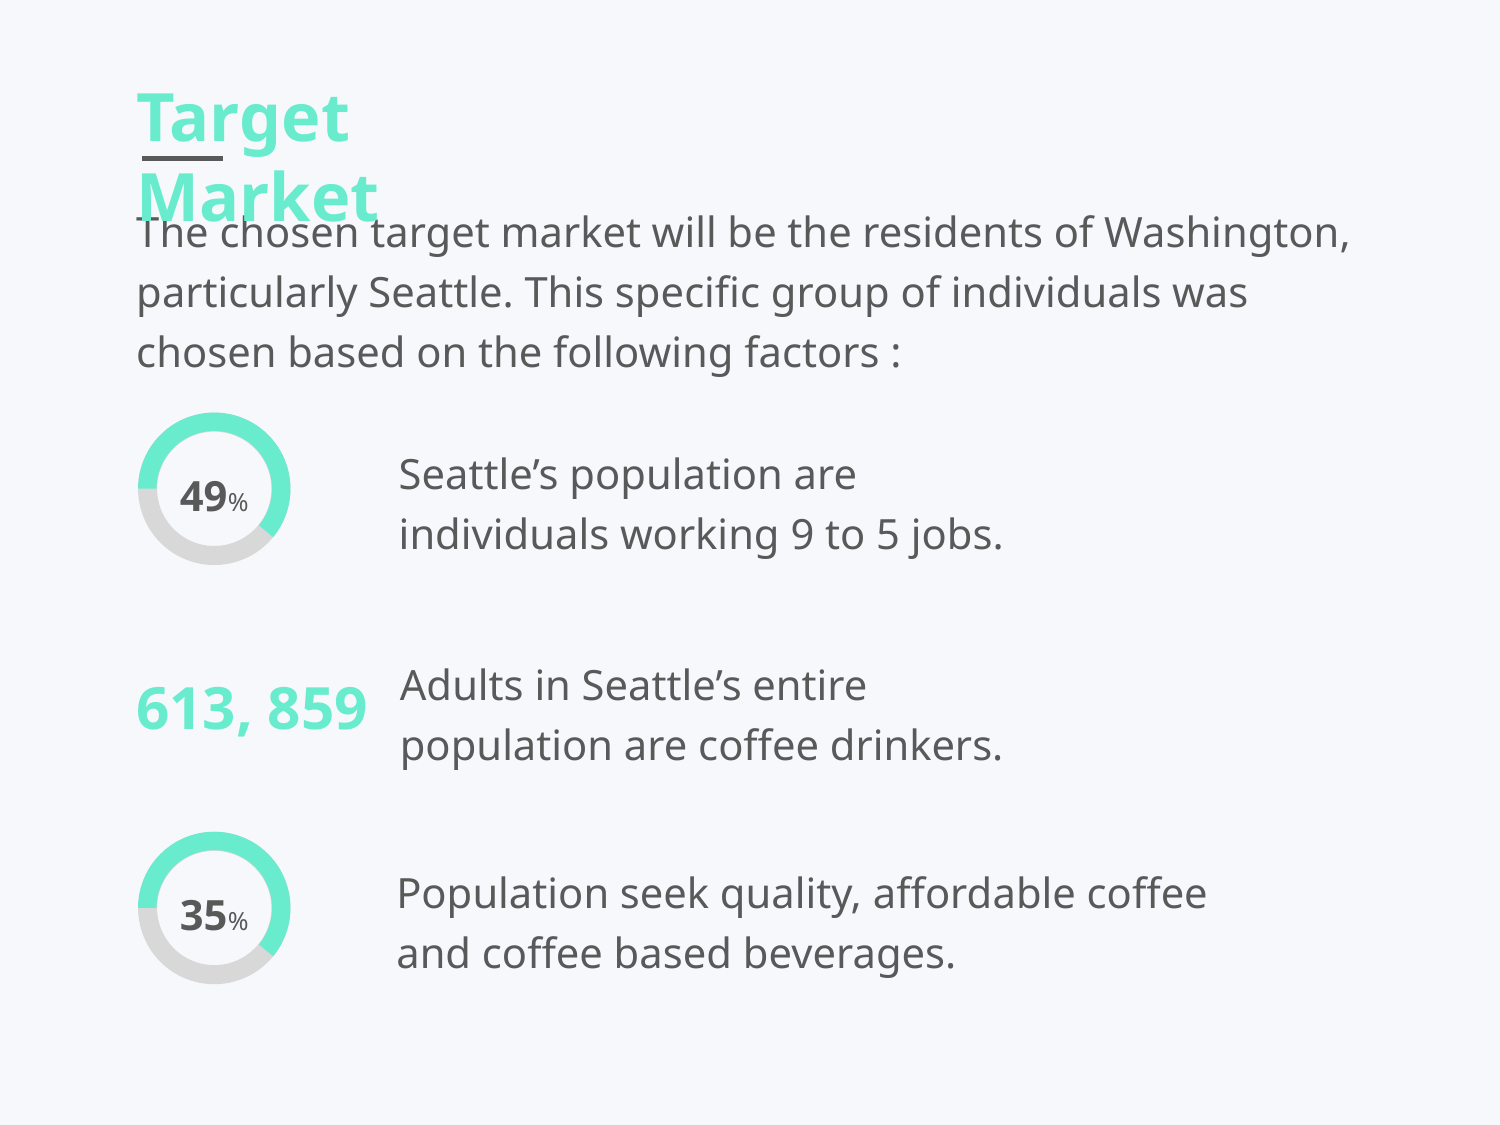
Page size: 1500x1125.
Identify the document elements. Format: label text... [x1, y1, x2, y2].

text_box The chosen target market will be the residents of Washington, particularly Seattle. This specific group of individuals was chosen based on the following factors : [121, 187, 1395, 355]
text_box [137, 831, 291, 985]
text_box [137, 412, 291, 566]
text_box Seattle’s population are individuals working 9 to 5 jobs. [383, 430, 1021, 547]
text_box 613, 859 [121, 674, 425, 741]
text_box Adults in Seattle’s entire population are coffee drinkers. [384, 641, 1022, 758]
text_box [121, 67, 608, 164]
text_box Population seek quality, affordable coffee and coffee based beverages. [381, 849, 1289, 966]
